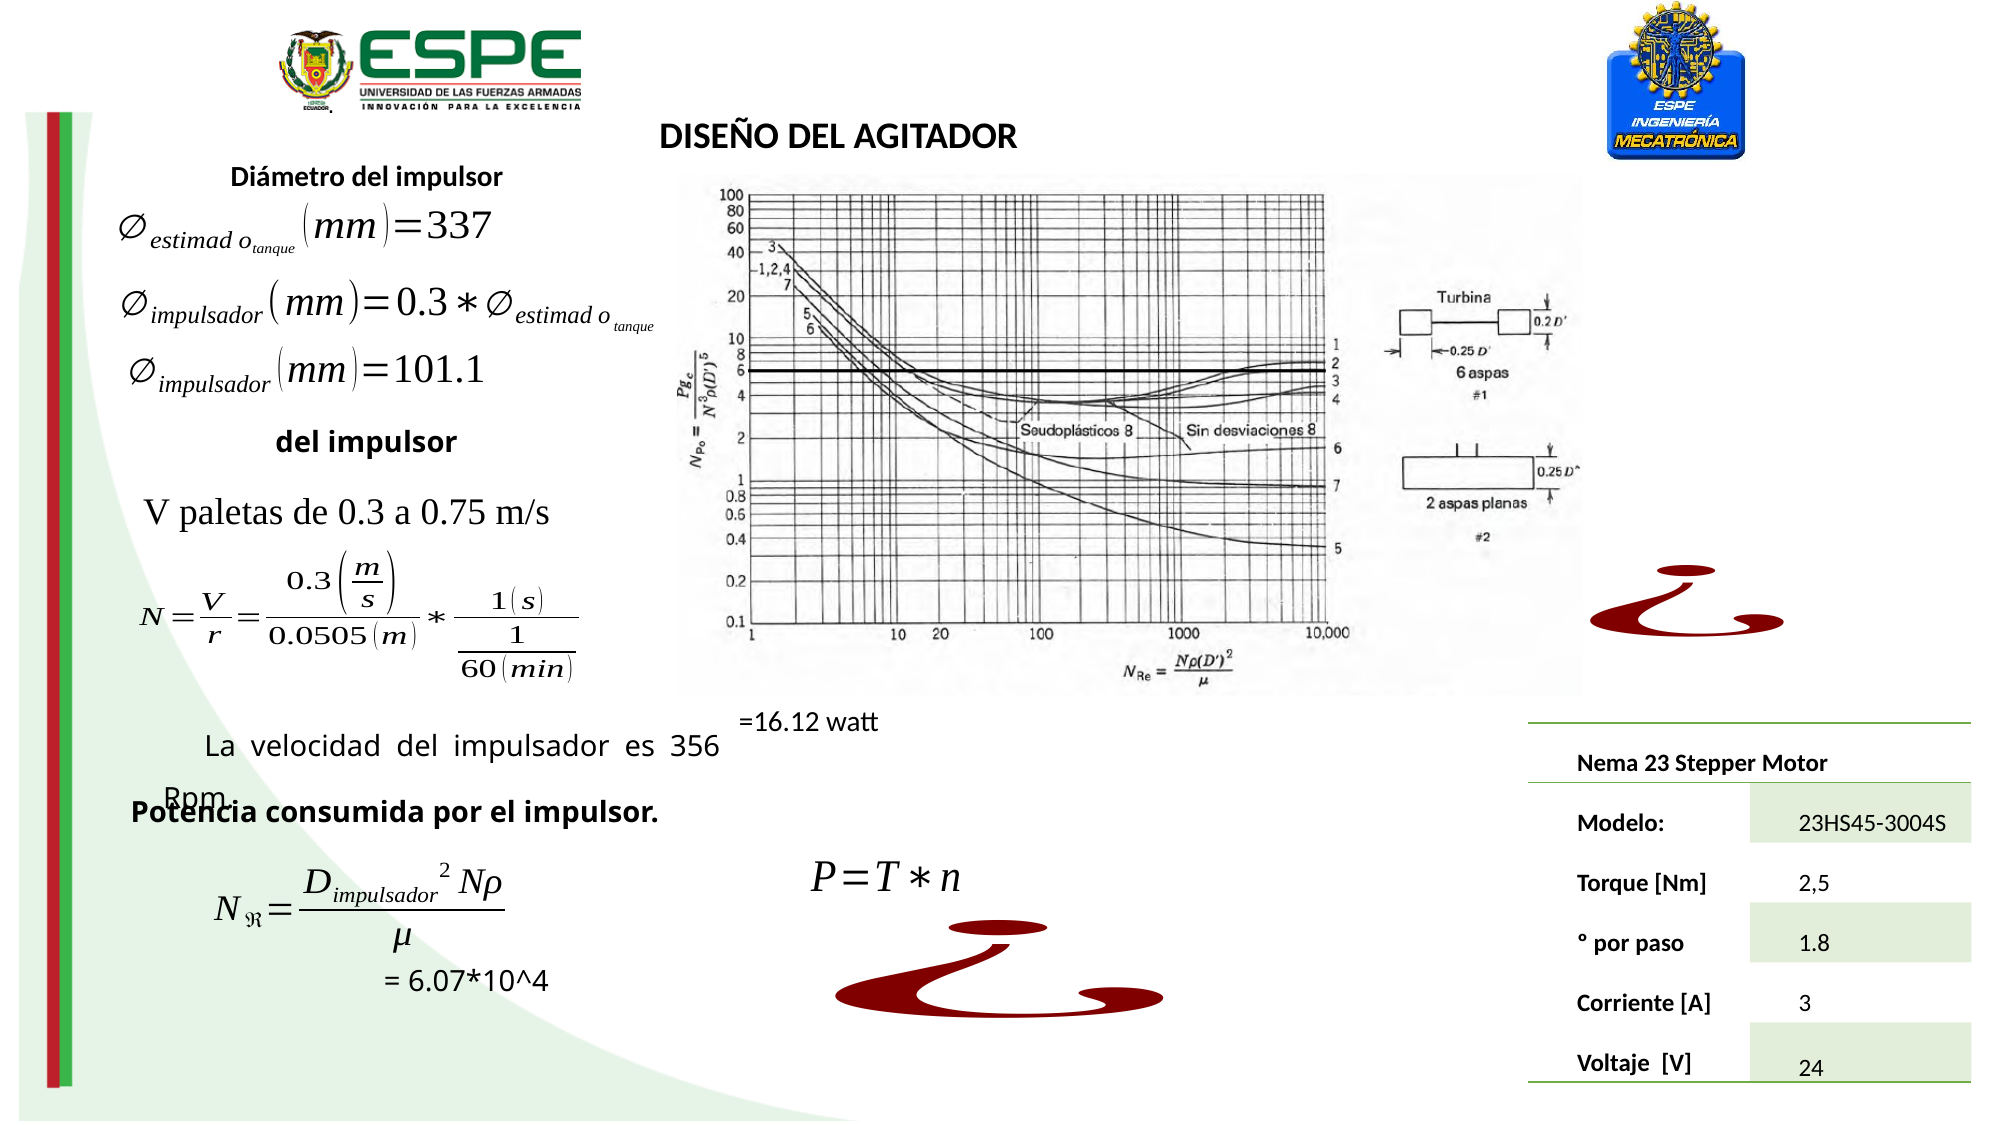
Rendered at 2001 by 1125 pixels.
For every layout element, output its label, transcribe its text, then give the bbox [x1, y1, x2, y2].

text_box DISEÑO DEL AGITADOR [644, 58, 1126, 174]
table_cell º por paso [1528, 902, 1750, 962]
table_cell Modelo: [1528, 783, 1750, 843]
table_cell Corriente [A] [1528, 962, 1750, 1022]
picture [1602, 0, 1750, 166]
table_cell 1.8 [1750, 902, 1971, 962]
table_cell 23HS45-3004S [1750, 783, 1971, 843]
table_cell Voltaje [V] [1528, 1022, 1750, 1081]
table_cell 24 [1750, 1022, 1971, 1081]
table_cell Torque [Nm] [1528, 843, 1750, 902]
table_cell 3 [1750, 962, 1971, 1022]
table_cell 2,5 [1750, 843, 1971, 902]
picture [18, 30, 1583, 1121]
table_header Nema 23 Stepper Motor [1528, 724, 1971, 782]
